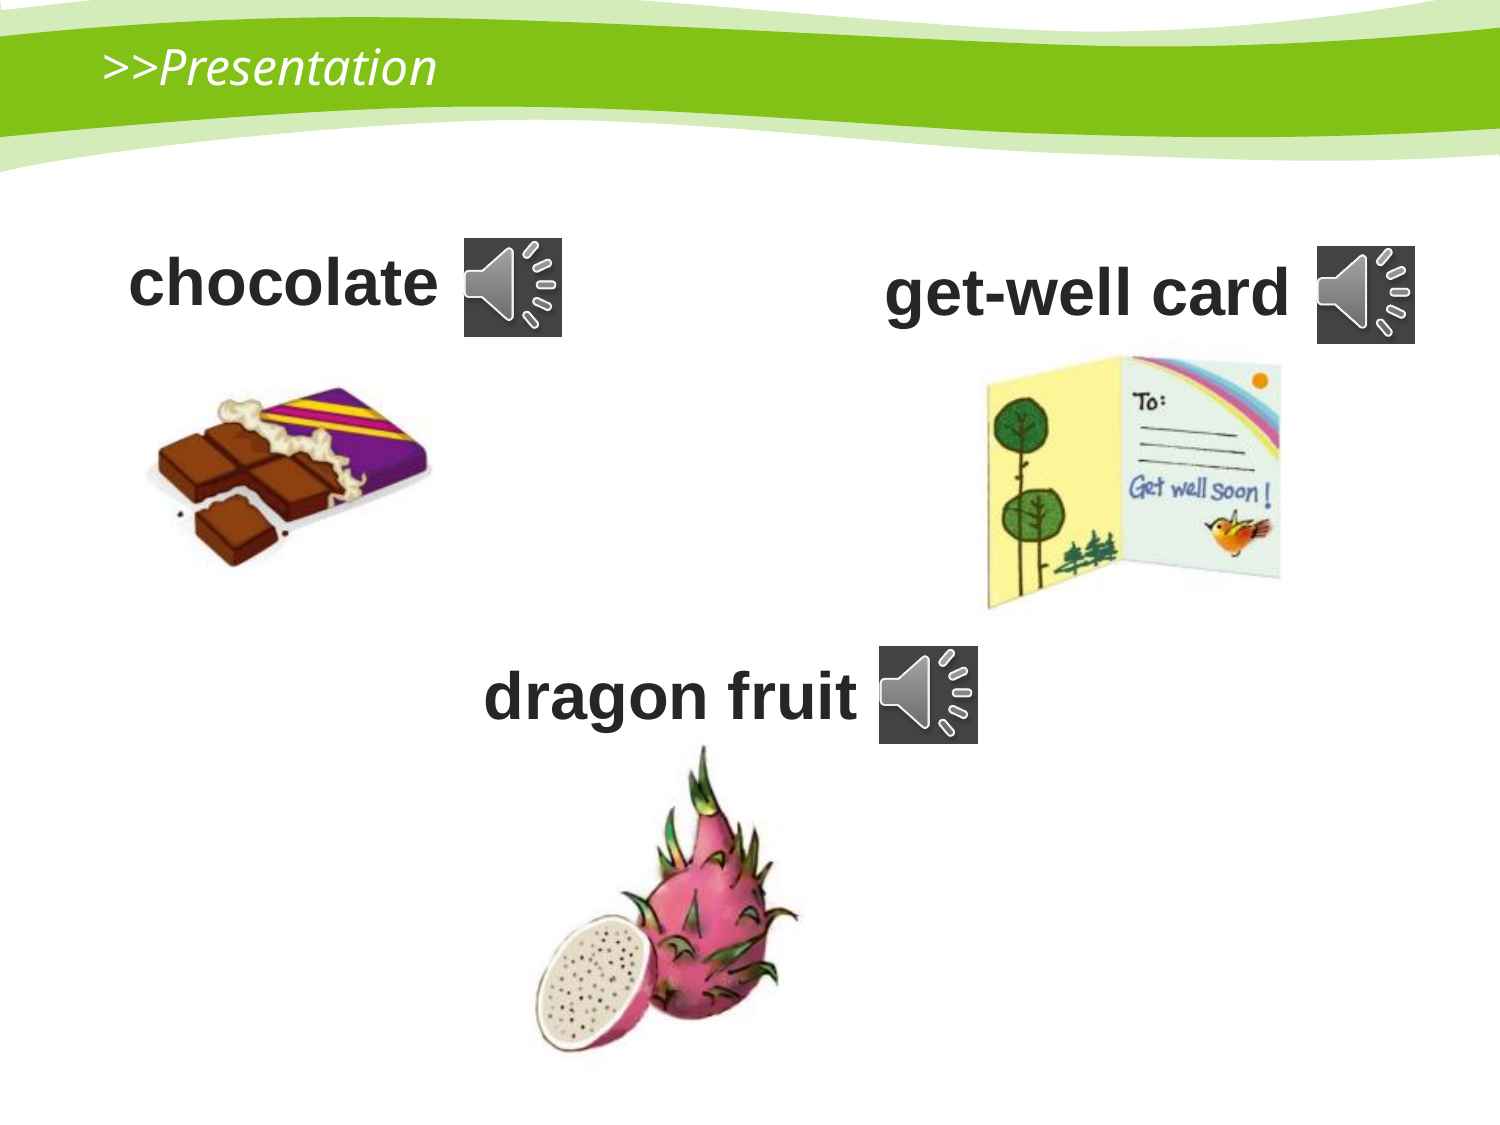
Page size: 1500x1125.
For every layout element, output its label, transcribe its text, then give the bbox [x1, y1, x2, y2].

text_box get-well card [870, 241, 1308, 337]
title >>Presentation [86, 25, 1447, 104]
picture [429, 245, 1417, 1081]
picture [82, 237, 563, 628]
text_box chocolate [113, 231, 455, 315]
text_box dragon fruit [469, 645, 874, 721]
